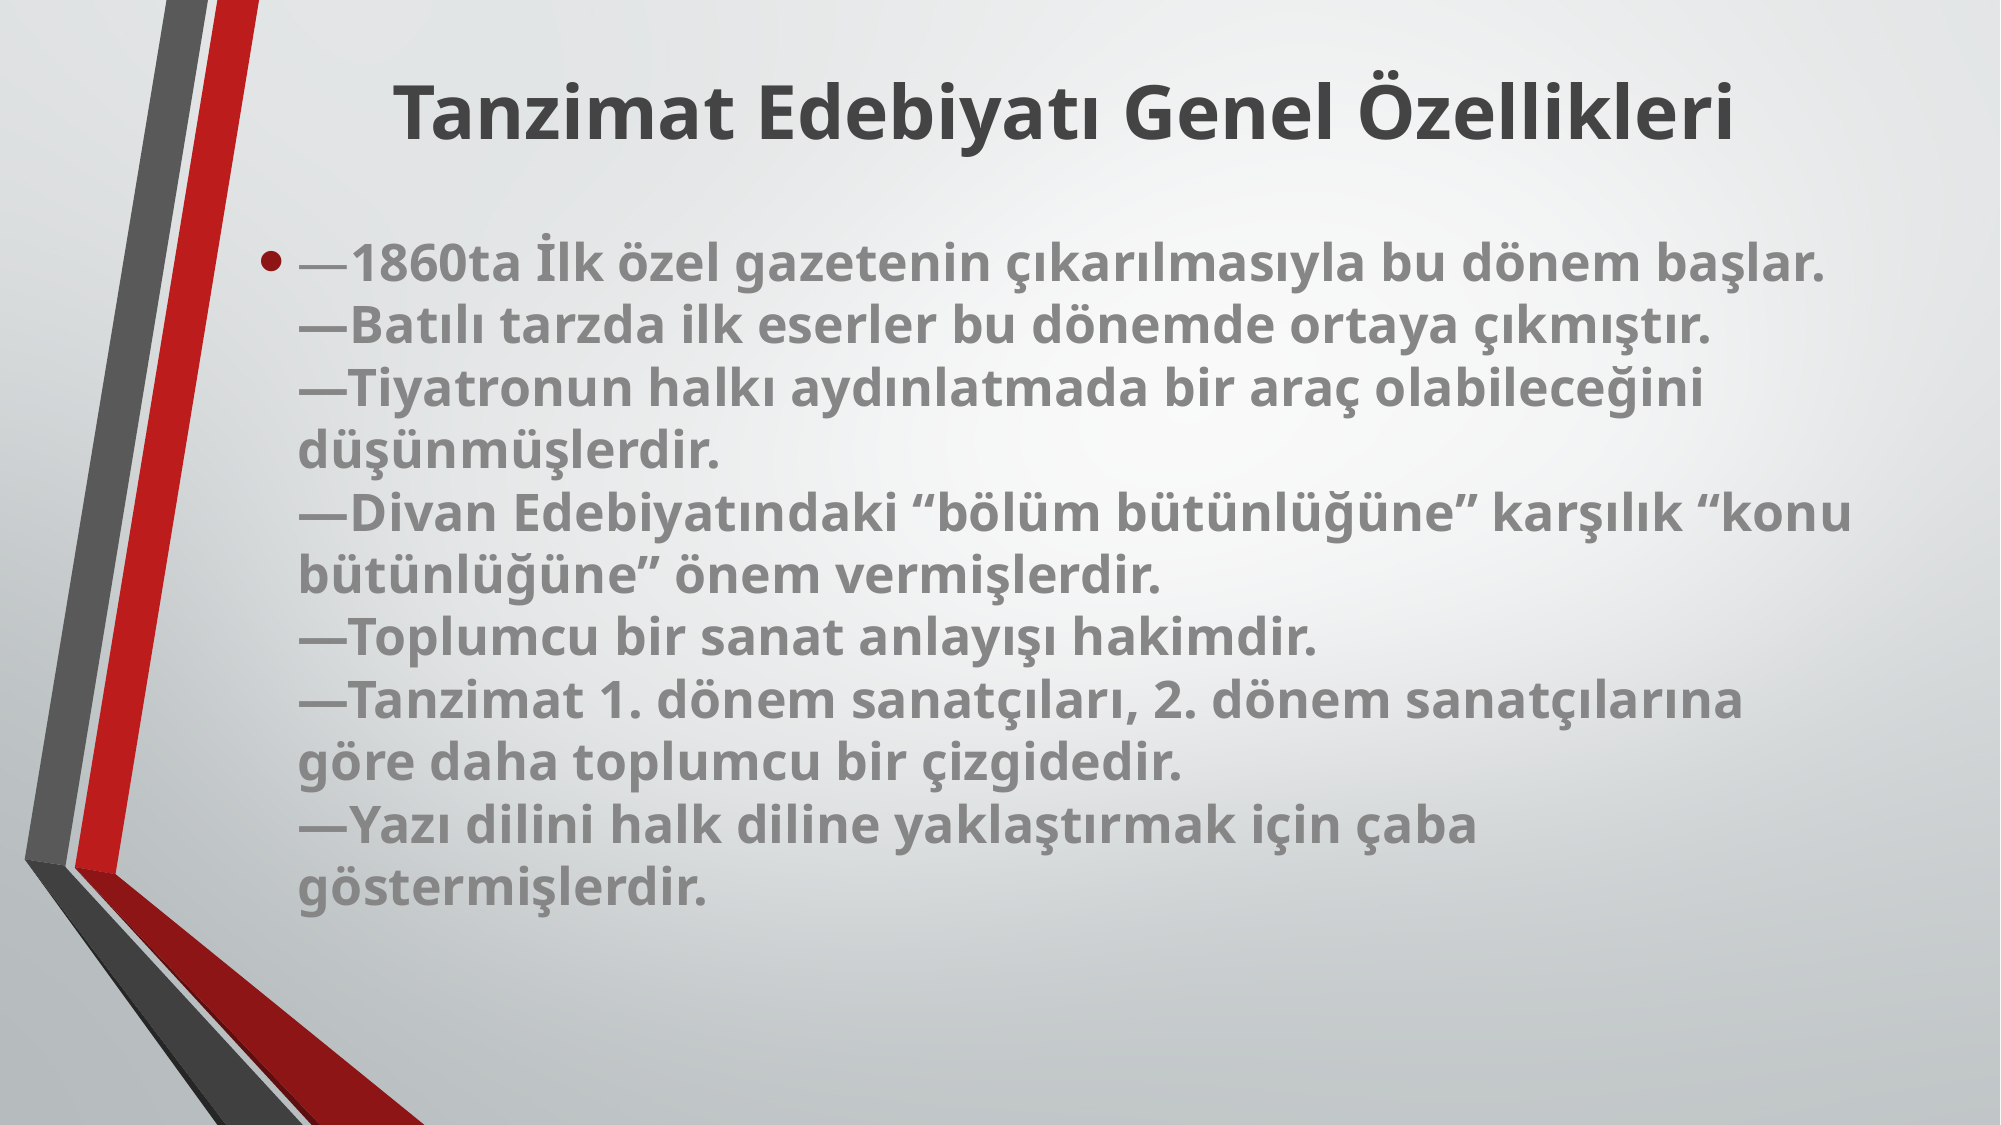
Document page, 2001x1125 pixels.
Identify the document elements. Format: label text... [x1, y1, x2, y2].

list —1860ta İlk özel gazetenin çıkarılmasıyla bu dönem başlar. —Batılı tarzda ilk eserler bu dönemde ortaya çıkmıştır. —Tiyatronun halkı aydınlatmada bir araç olabileceğini düşünmüşlerdir. —Divan Edebiyatındaki “bölüm bütünlüğüne” karşılık “konu bütünlüğüne” önem vermişlerdir. —Toplumcu bir sanat anlayışı hakimdir. —Tanzimat 1. dönem sanatçıları, 2. dönem sanatçılarına göre daha toplumcu bir çizgidedir. —Yazı dilini halk diline yaklaştırmak için çaba göstermişlerdir. [243, 195, 1887, 950]
title Tanzimat Edebiyatı Genel Özellikleri [243, 15, 1887, 195]
